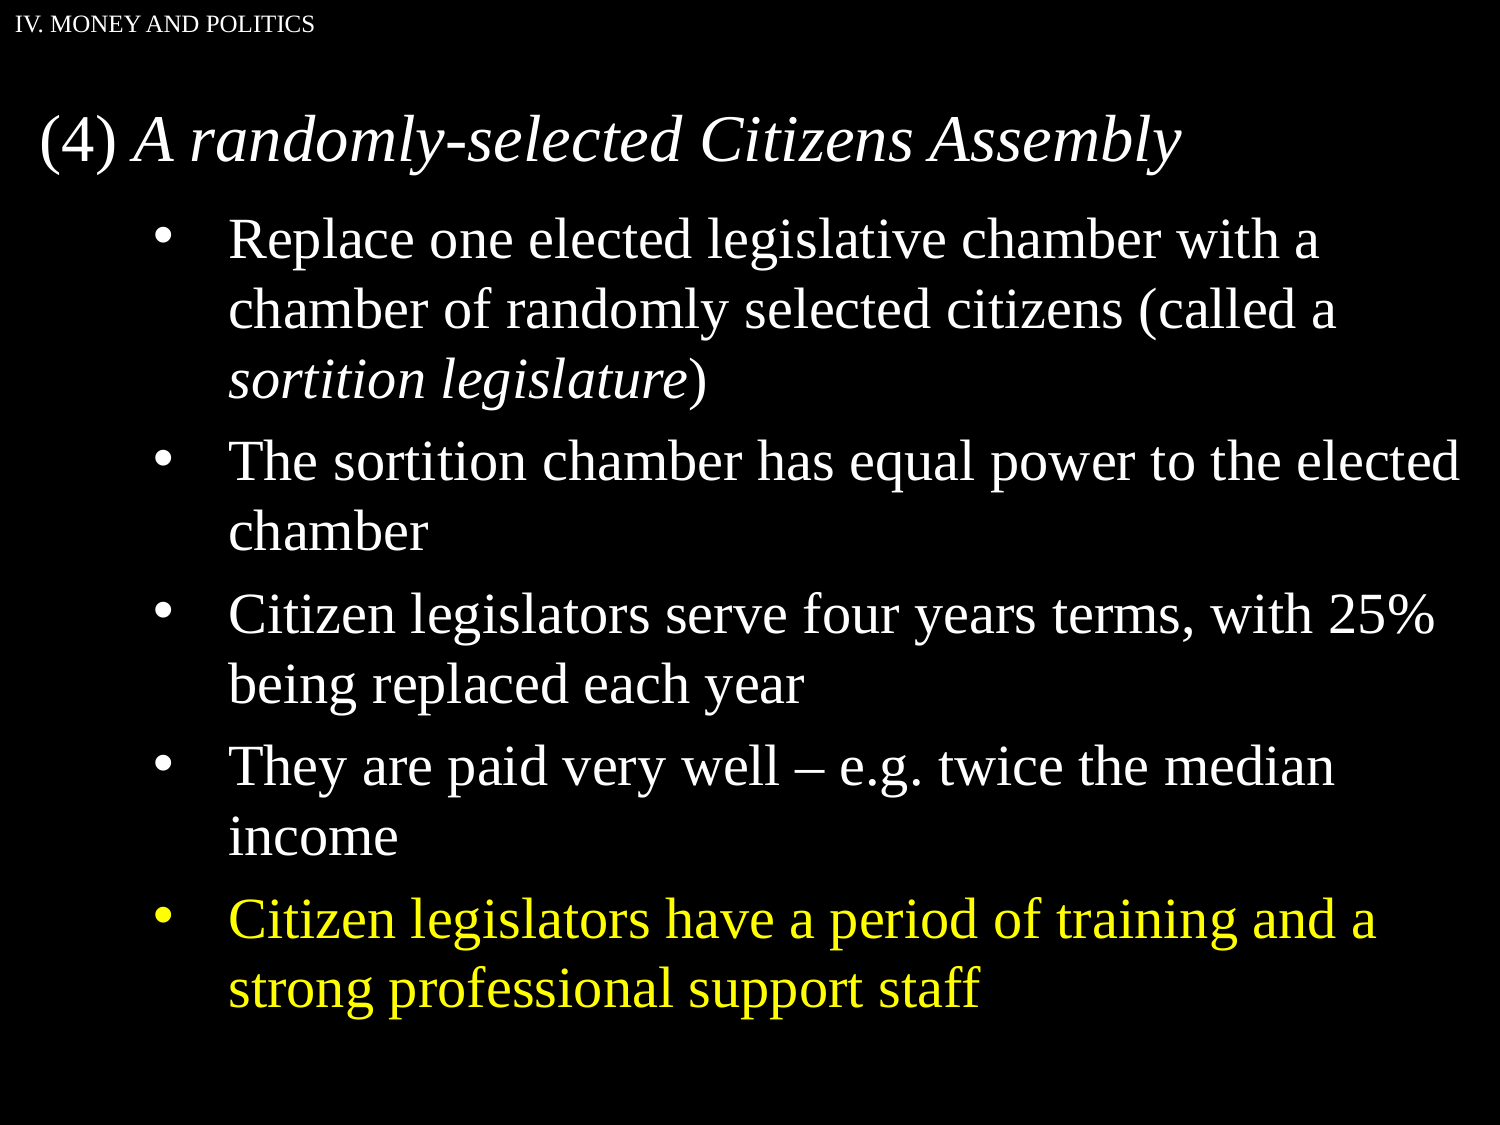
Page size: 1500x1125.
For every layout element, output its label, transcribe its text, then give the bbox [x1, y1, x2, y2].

text_box (4) A randomly-selected Citizens Assembly Replace one elected legislative chamber with a chamber of randomly selected citizens (called a sortition legislature) The sortition chamber has equal power to the elected chamber Citizen legislators serve four years terms, with 25% being replaced each year They are paid very well – e.g. twice the median income Citizen legislators have a period of training and a strong professional support staff [24, 87, 1500, 1027]
text_box IV. MONEY AND POLITICS [0, 0, 363, 45]
